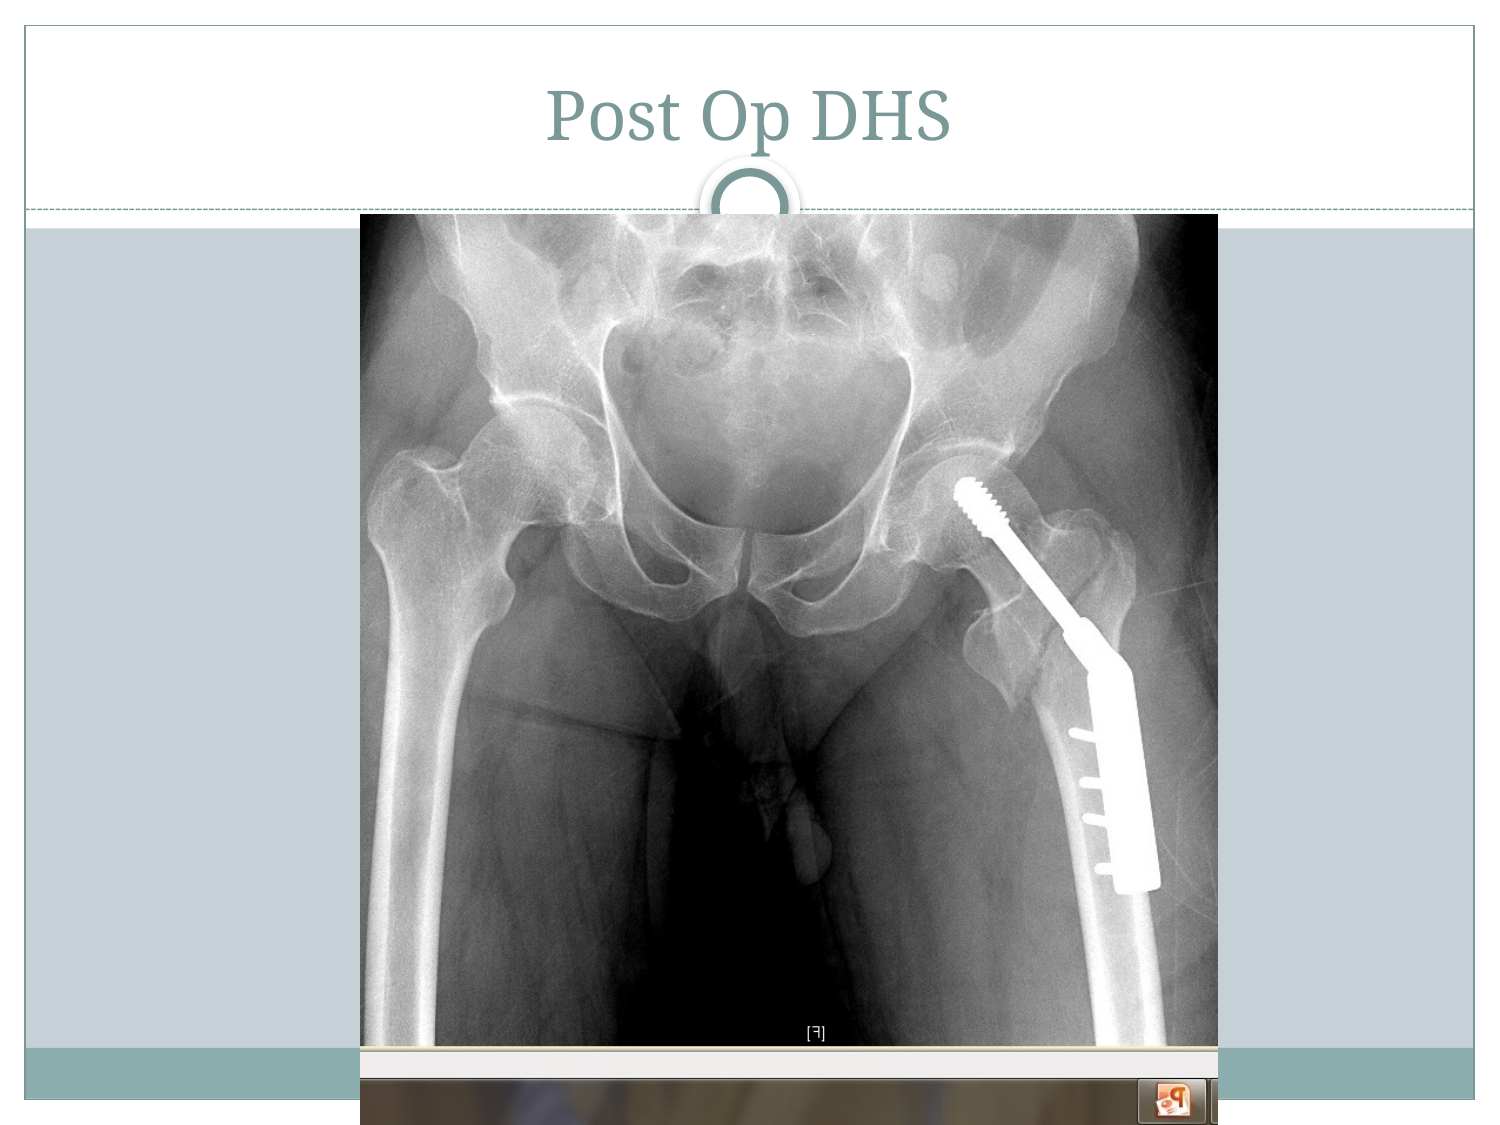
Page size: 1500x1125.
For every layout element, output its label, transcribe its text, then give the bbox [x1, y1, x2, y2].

title Post Op DHS [49, 37, 1450, 162]
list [359, 214, 1218, 1125]
